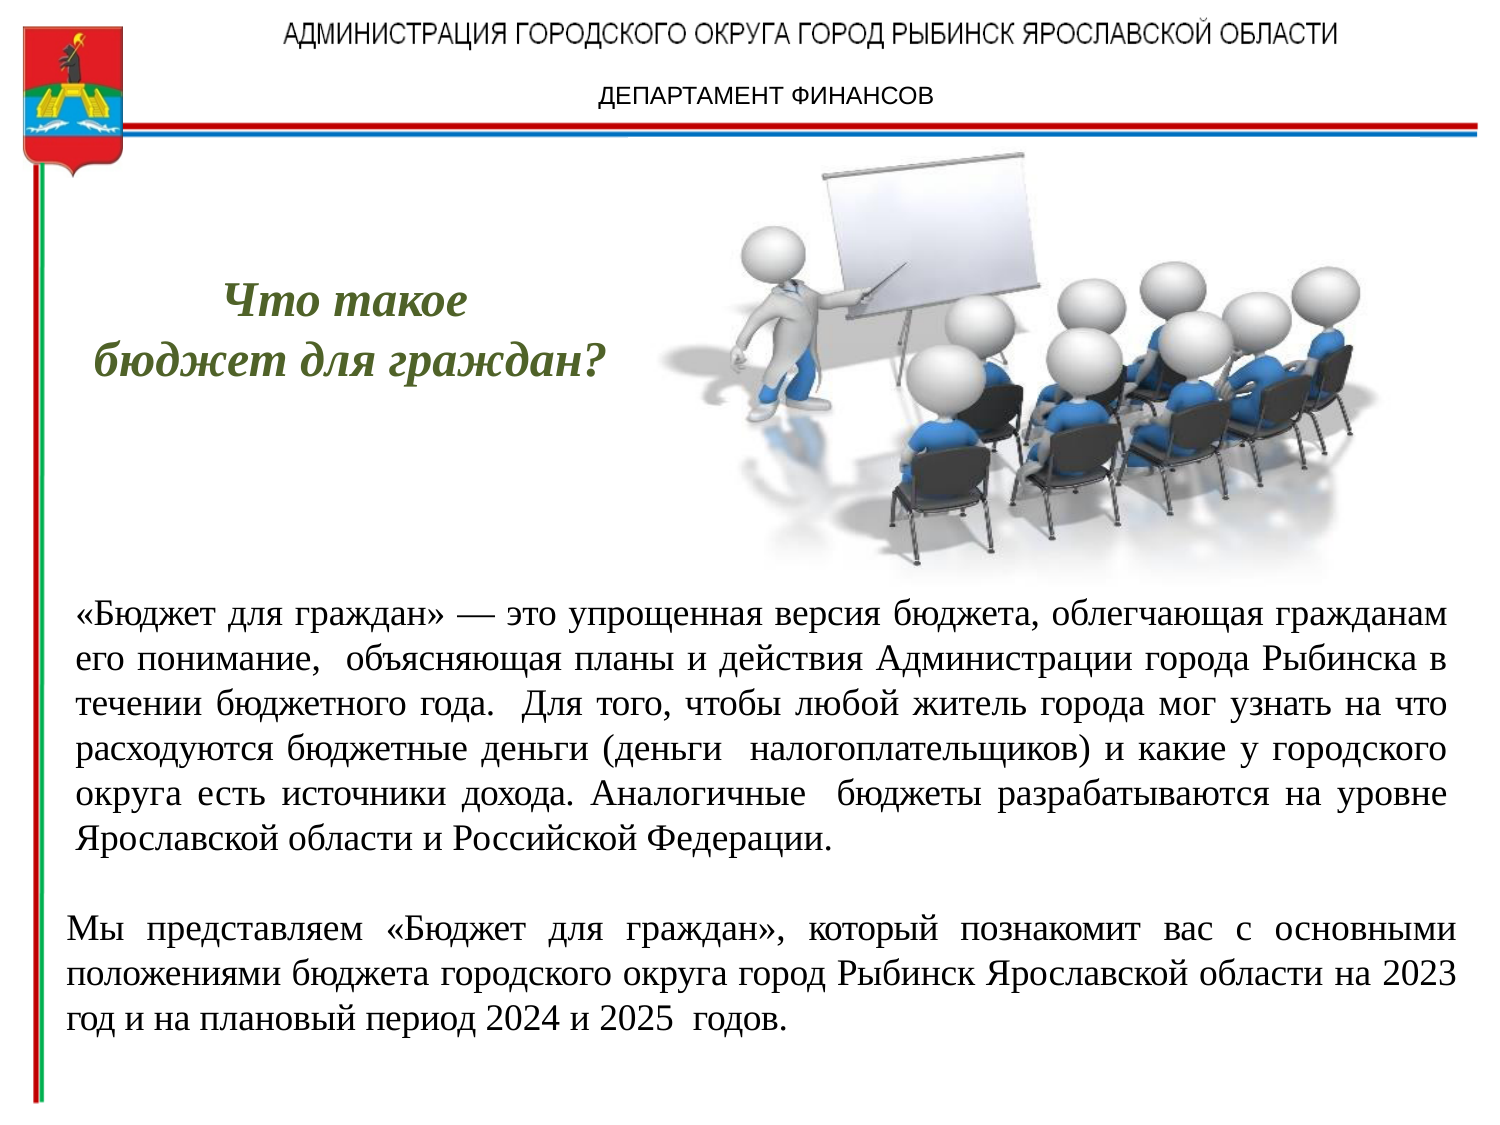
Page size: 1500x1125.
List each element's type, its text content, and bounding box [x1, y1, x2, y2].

text_box «Бюджет для граждан» — это упрощенная версия бюджета, облегчающая гражданам его понимание, объясняющая планы и действия Администрации города Рыбинска в течении бюджетного года. Для того, чтобы любой житель города мог узнать на что расходуются бюджетные деньги (деньги налогоплательщиков) и какие у городского округа есть источники дохода. Аналогичные бюджеты разрабатываются на уровне Ярославской области и Российской Федерации. Мы представляем «Бюджет для граждан», который познакомит вас с основными положениями бюджета городского округа город Рыбинск Ярославской области на 2023 год и на плановый период 2024 и 2025 годов. [64, 586, 1458, 1039]
text_box Что такое бюджет для граждан? [60, 258, 622, 394]
text_box ДЕПАРТАМЕНТ ФИНАНСОВ [537, 72, 1010, 118]
picture [0, 0, 1500, 1125]
